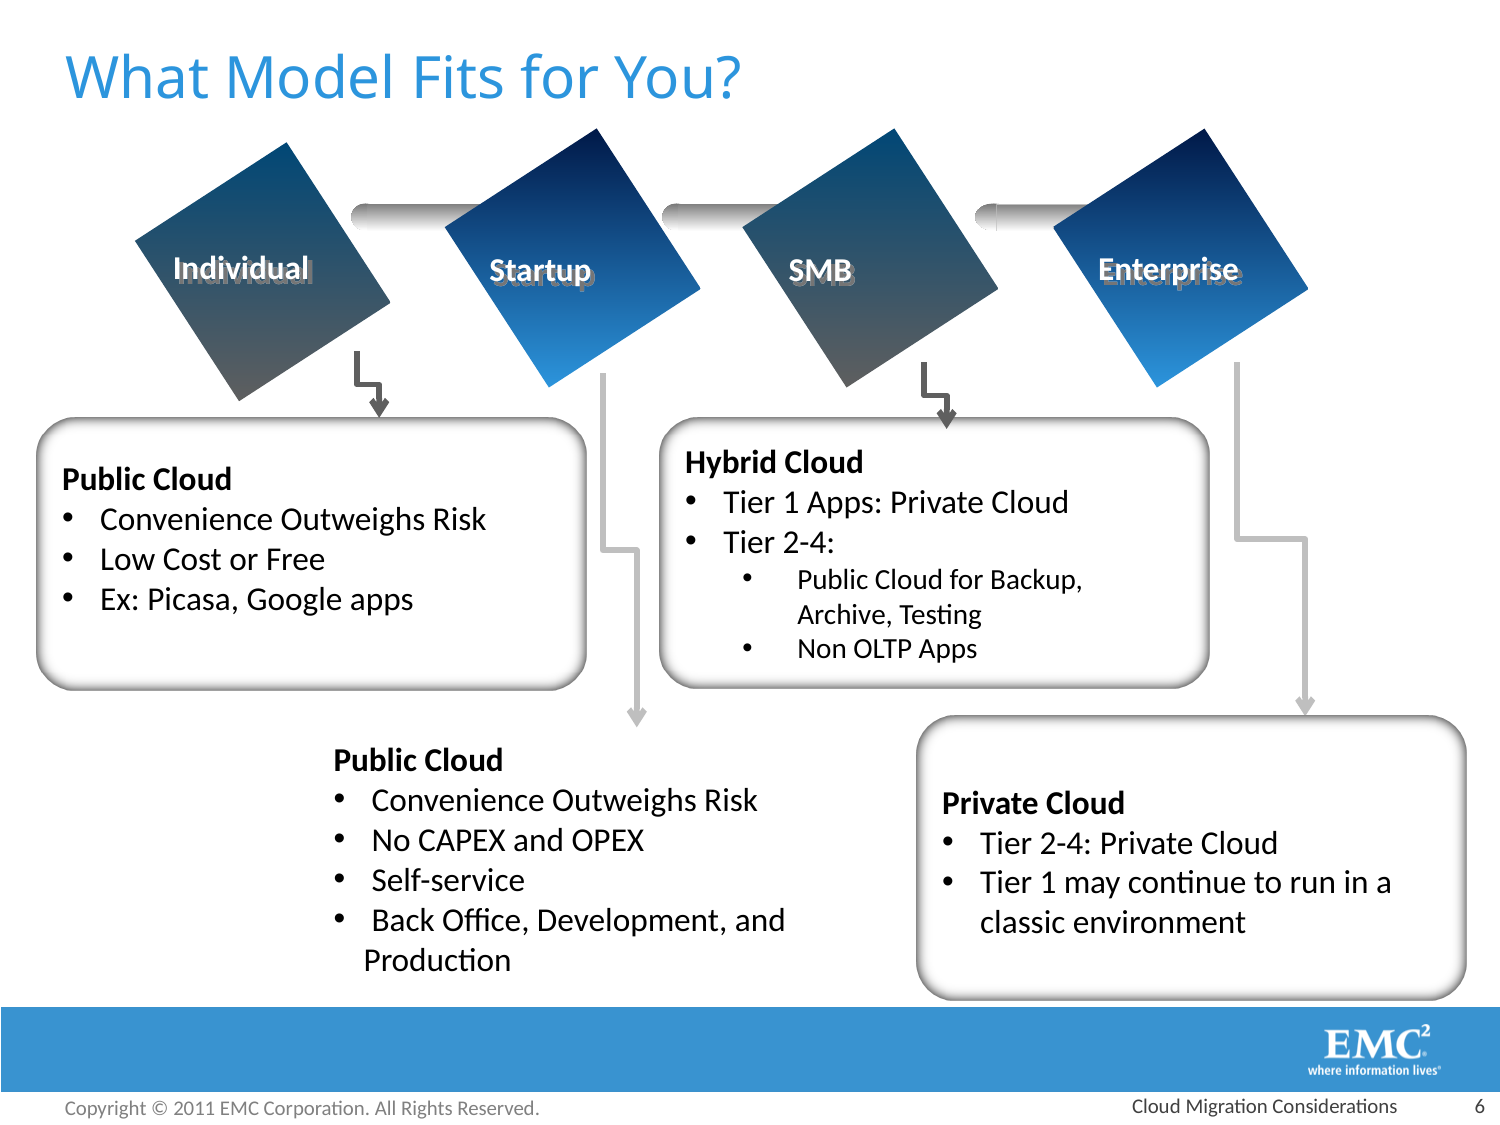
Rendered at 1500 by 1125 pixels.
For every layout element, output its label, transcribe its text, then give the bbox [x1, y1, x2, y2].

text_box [915, 714, 1468, 1005]
text_box Individual [172, 246, 361, 287]
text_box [662, 203, 831, 232]
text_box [1093, 505, 1449, 574]
slide_number 6 [1425, 1087, 1500, 1125]
text_box Startup [489, 247, 677, 288]
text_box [351, 203, 520, 232]
title What Model Fits for You? [49, 12, 1438, 138]
text_box [452, 128, 701, 361]
text_box [134, 142, 391, 349]
text_box Enterprise [1098, 247, 1286, 288]
text_box [1060, 128, 1309, 360]
text_box [750, 128, 999, 360]
picture [0, 1006, 1500, 1093]
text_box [34, 350, 587, 691]
text_box SMB [788, 247, 976, 288]
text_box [658, 362, 1211, 689]
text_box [974, 203, 1196, 232]
footer Cloud Migration Considerations [725, 1087, 1413, 1125]
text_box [307, 373, 858, 990]
